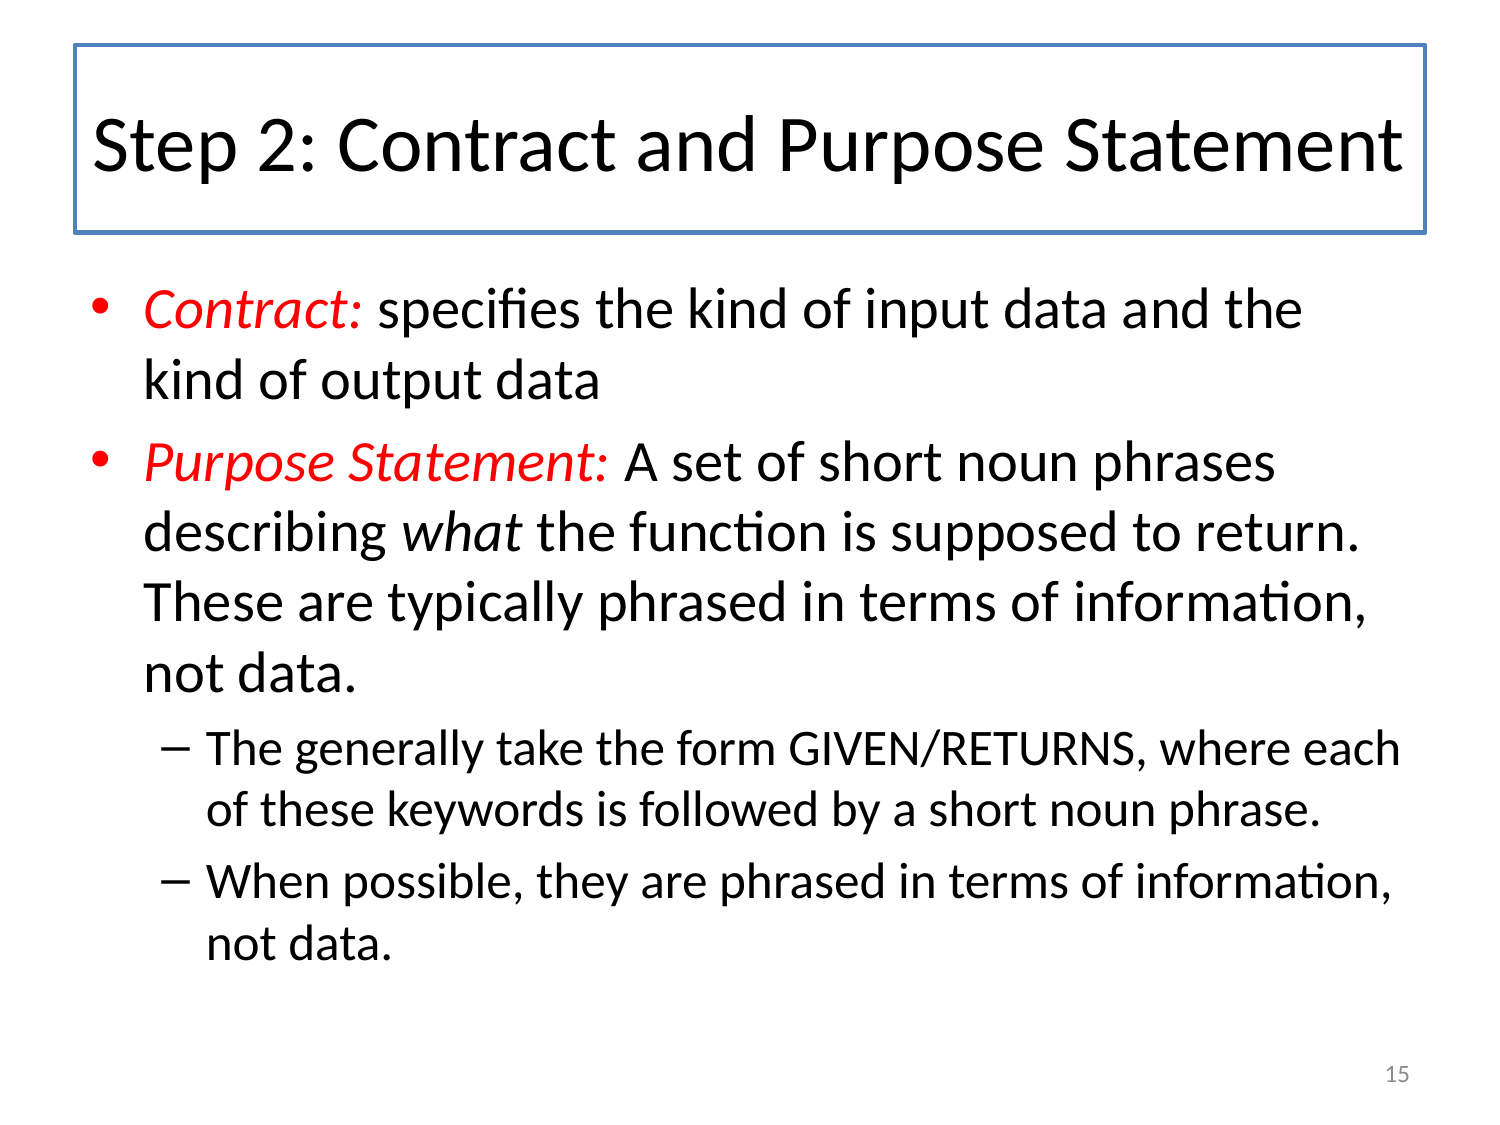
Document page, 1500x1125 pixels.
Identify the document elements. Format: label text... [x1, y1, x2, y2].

title Step 2: Contract and Purpose Statement [73, 43, 1427, 235]
slide_number 15 [1074, 1042, 1425, 1103]
list Contract: specifies the kind of input data and the kind of output data Purpose Statement: A set of short noun phrases describing what the function is supposed to return. These are typically phrased in terms of information, not data. The generally take the form GIVEN/RETURNS, where each of these keywords is followed by a short noun phrase. When possible, they are phrased in terms of information, not data. [75, 262, 1425, 1005]
